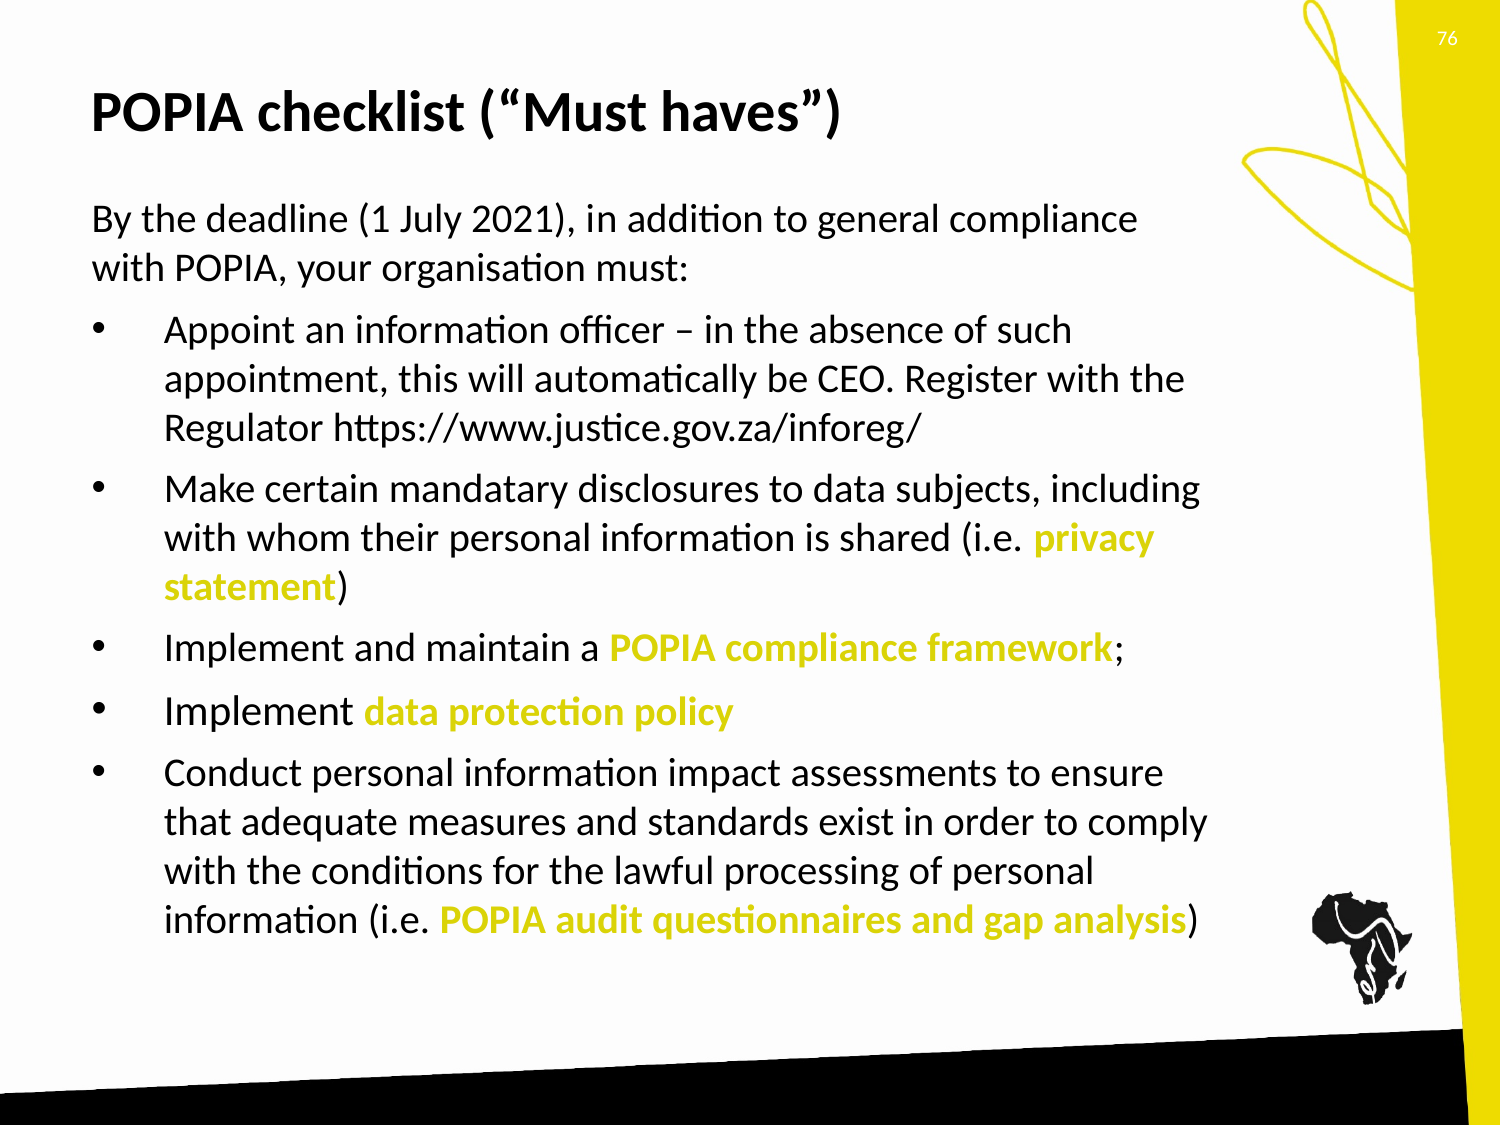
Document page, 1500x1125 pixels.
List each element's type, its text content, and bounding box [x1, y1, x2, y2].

slide_number 76 [1412, 7, 1483, 68]
title POPIA checklist (“Must haves”) [76, 66, 1235, 149]
list By the deadline (1 July 2021), in addition to general compliance with POPIA, your organisation must: Appoint an information officer – in the absence of such appointment, this will automatically be CEO. Register with the Regulator https://www.justice.gov.za/inforeg/ Make certain mandatary disclosures to data subjects, including with whom their personal information is shared (i.e. privacy statement) Implement and maintain a POPIA compliance framework; Implement data protection policy Conduct personal information impact assessments to ensure that adequate measures and standards exist in order to comply with the conditions for the lawful processing of personal information (i.e. POPIA audit questionnaires and gap analysis) [76, 184, 1230, 965]
picture [0, 0, 1500, 1125]
